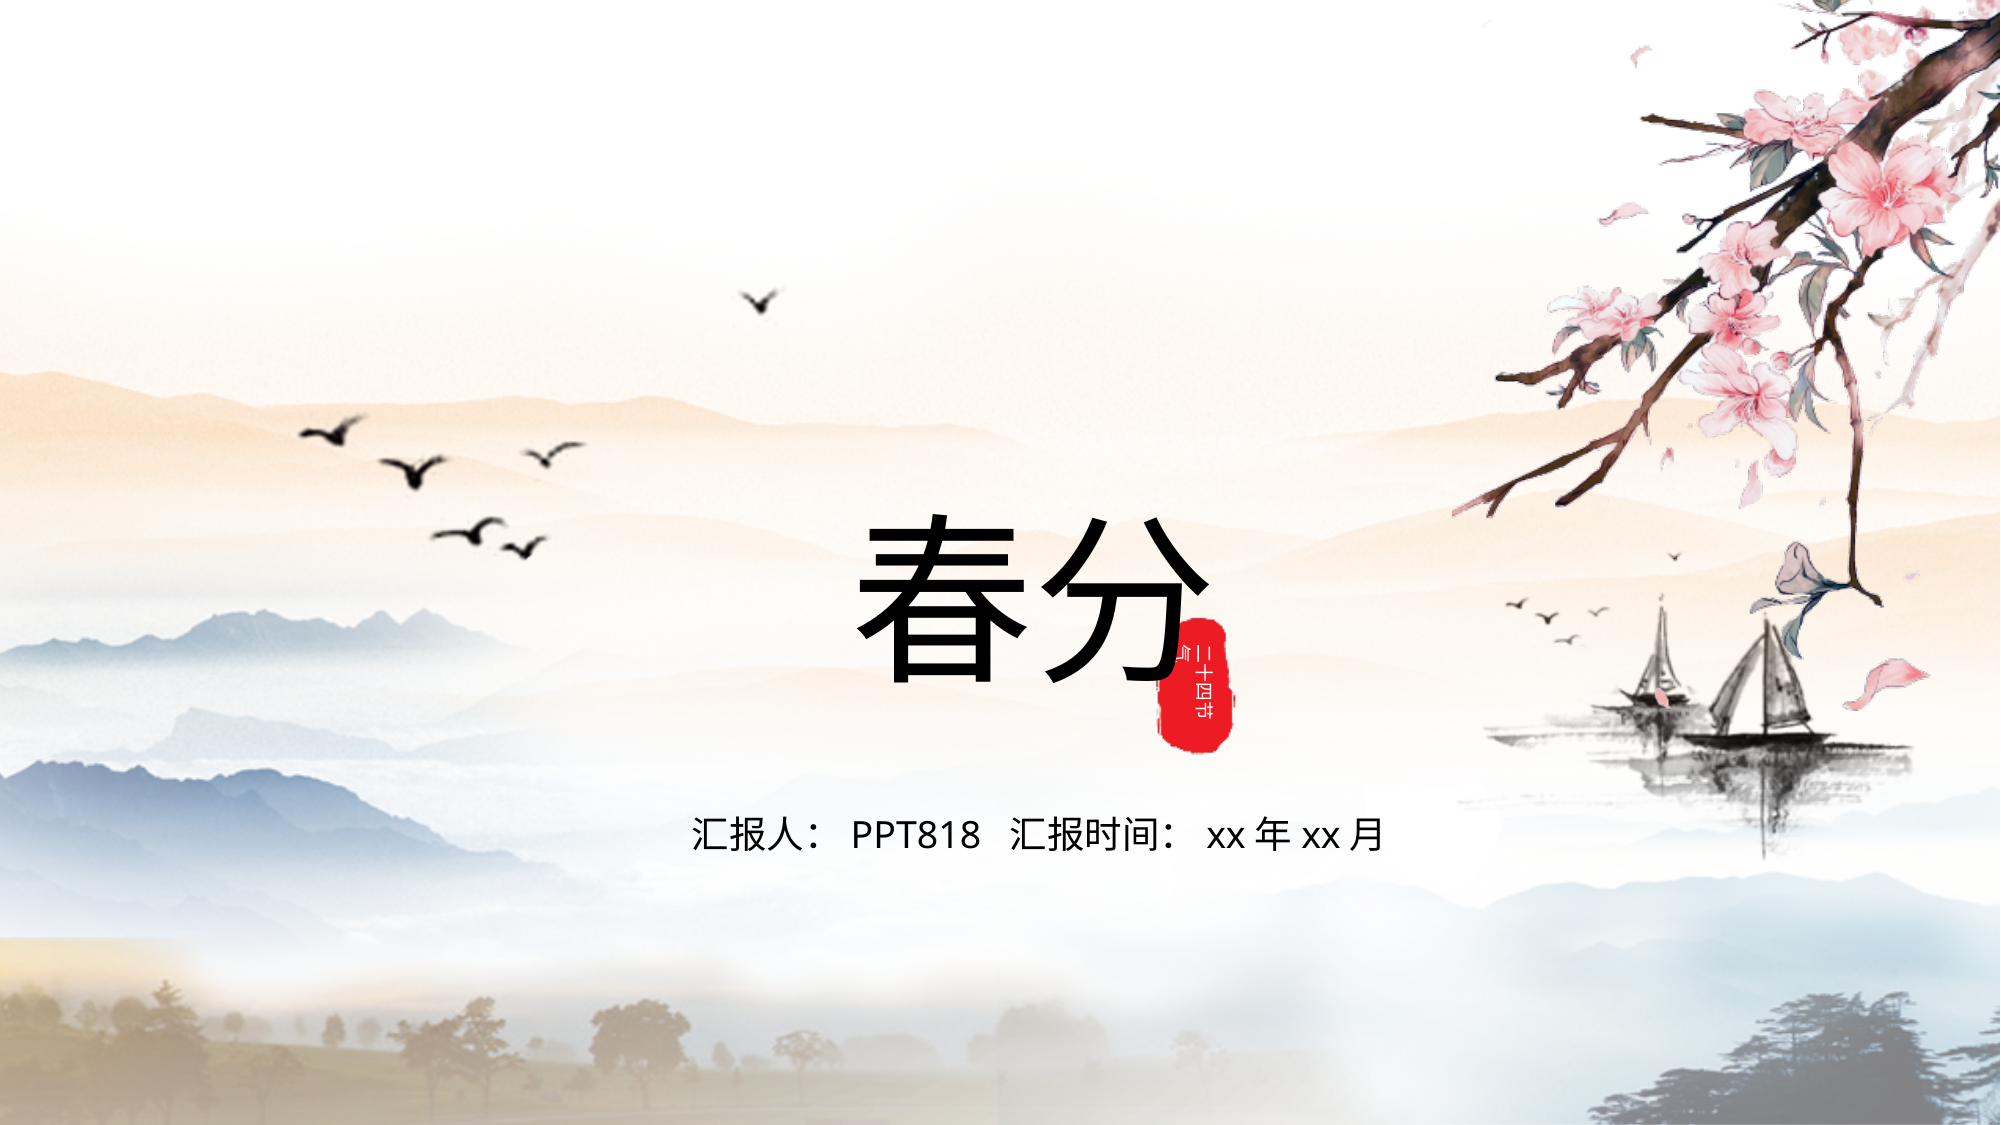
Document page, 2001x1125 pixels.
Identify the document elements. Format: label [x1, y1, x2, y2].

picture [0, 0, 2000, 1125]
text_box [1144, 609, 1248, 768]
